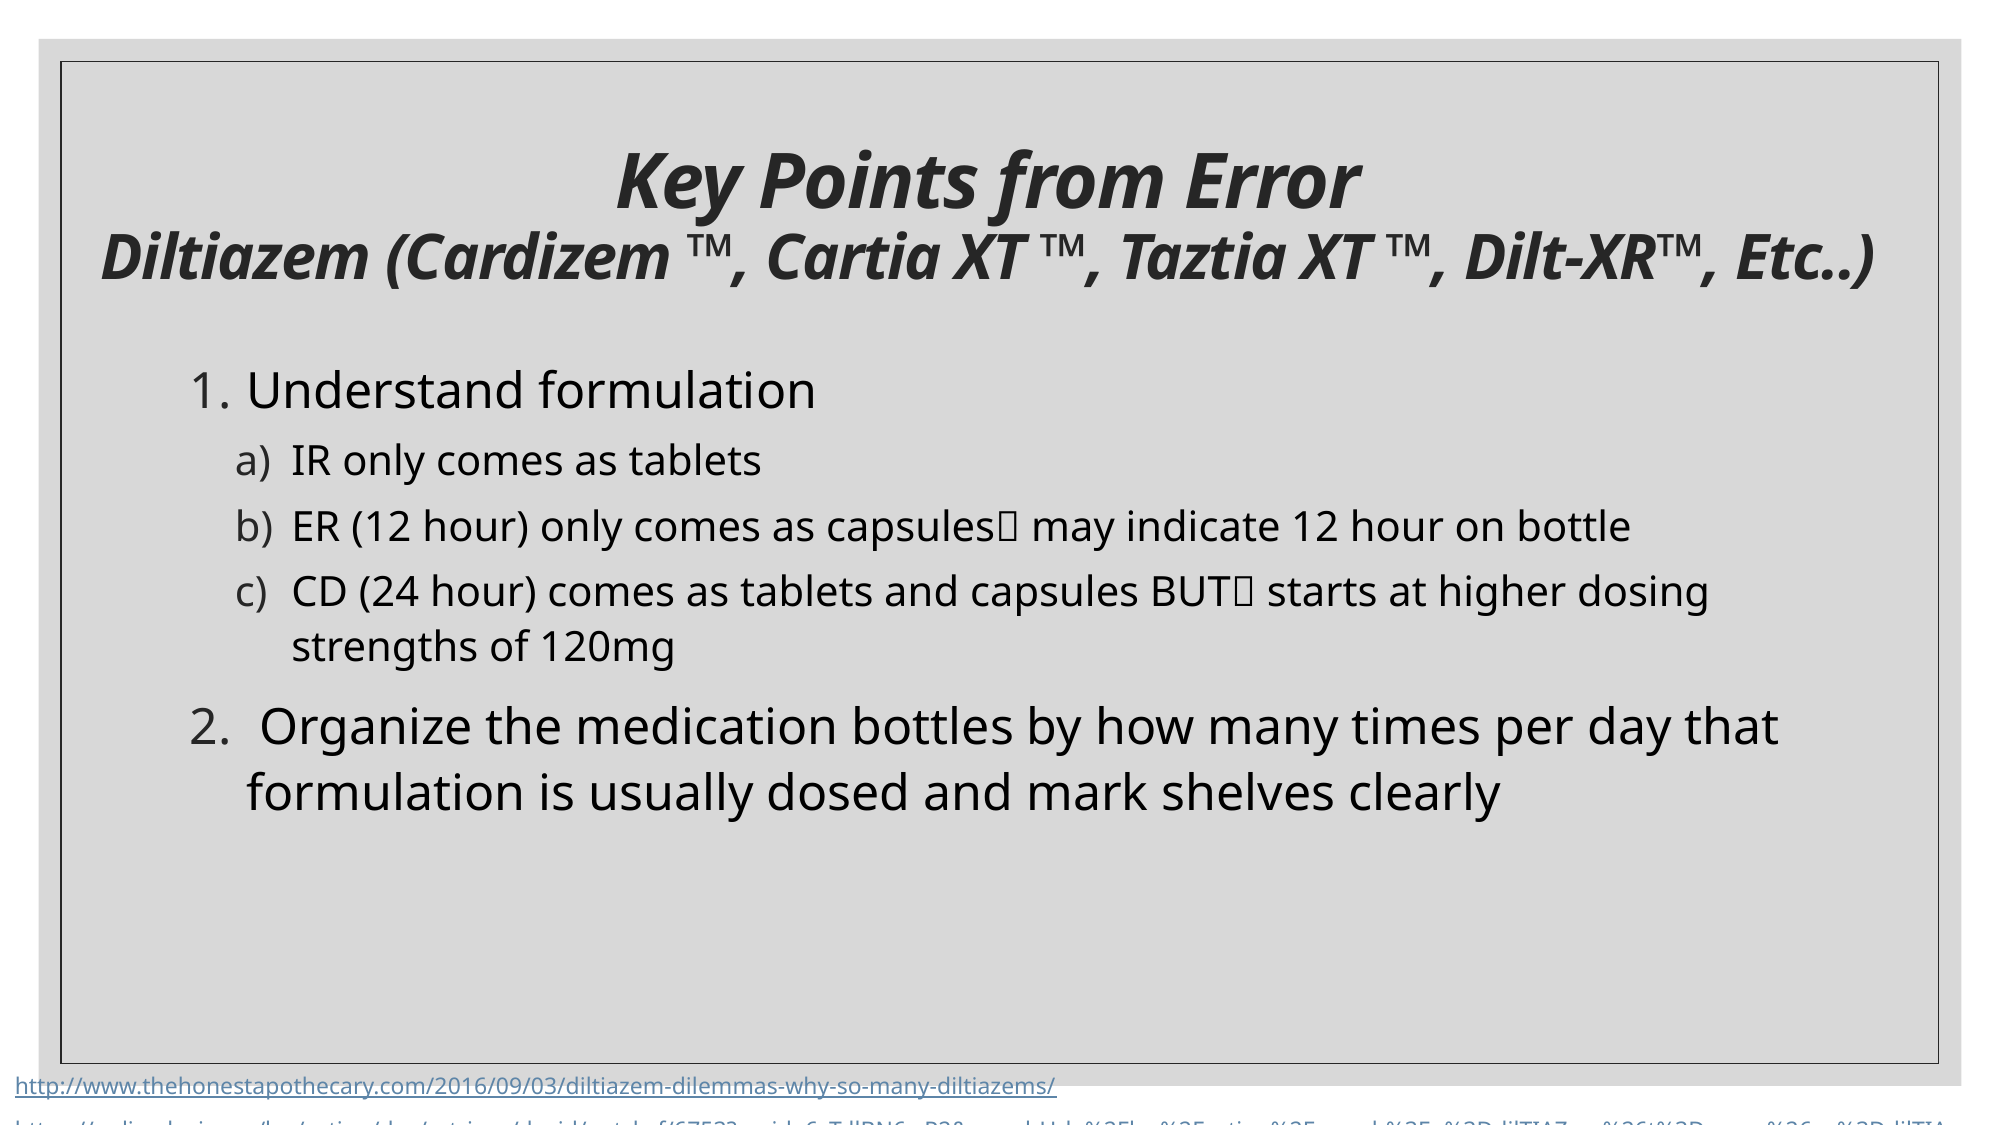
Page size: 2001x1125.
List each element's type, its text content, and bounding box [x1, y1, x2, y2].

text_box http://www.thehonestapothecary.com/2016/09/03/diltiazem-dilemmas-why-so-many-diltiazems/ https://online.lexi.com/lco/action/doc/retrieve/docid/patch_f/6753?cesid=6zTdlBN6wP2&searchUrl=%2Flco%2Faction%2Fsearch%3Fq%3DdilTIAZem%26t%3Dname%26va%3DdilTIAZem [0, 1064, 1977, 1125]
title Key Points from Error Diltiazem (Cardizem ™️, Cartia XT ™️, Taztia XT ™️, Dilt-XR™️, Etc..) [51, 105, 1926, 331]
list Understand formulation IR only comes as tablets ER (12 hour) only comes as capsules may indicate 12 hour on bottle CD (24 hour) comes as tablets and capsules BUT starts at higher dosing strengths of 120mg Organize the medication bottles by how many times per day that formulation is usually dosed and mark shelves clearly [174, 345, 1825, 977]
